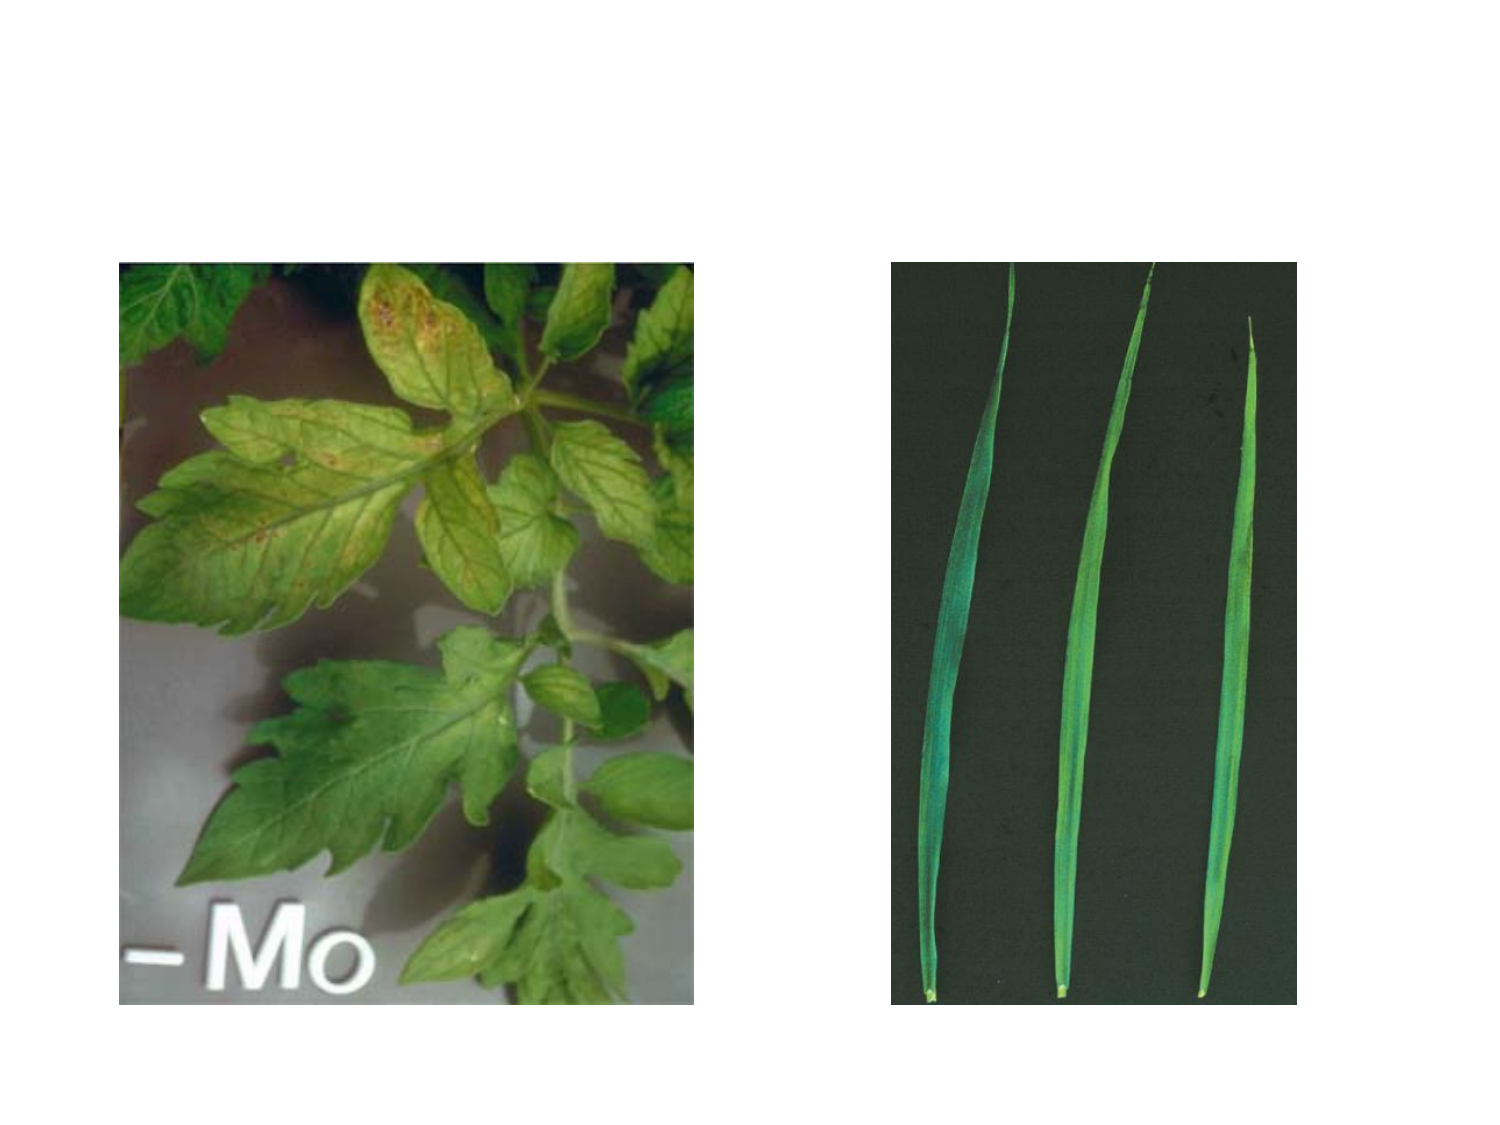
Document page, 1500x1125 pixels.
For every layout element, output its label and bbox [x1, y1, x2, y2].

list [890, 262, 1297, 1006]
list [118, 262, 694, 1006]
